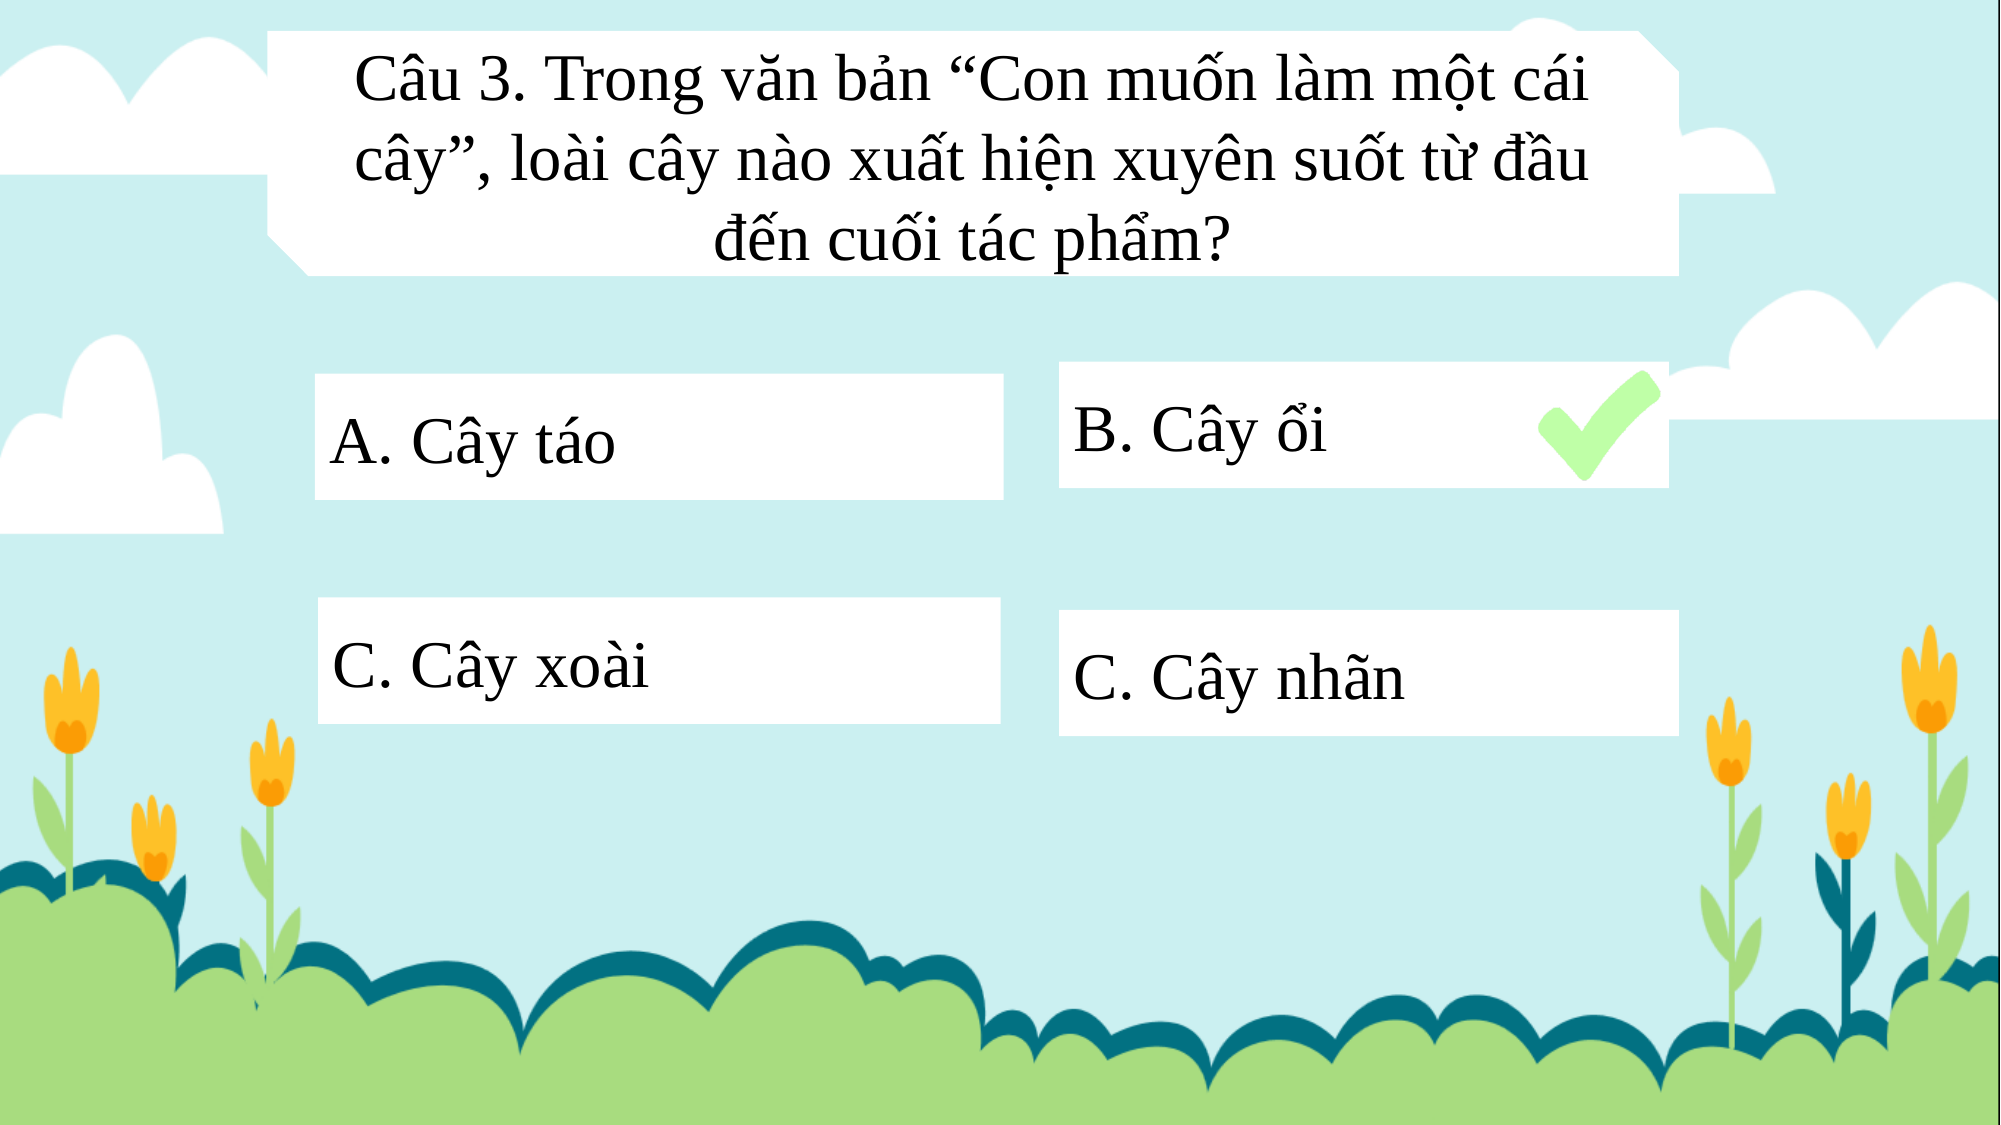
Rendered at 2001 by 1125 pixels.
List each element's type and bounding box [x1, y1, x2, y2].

list [1531, 366, 1670, 483]
list [0, 0, 2000, 1125]
